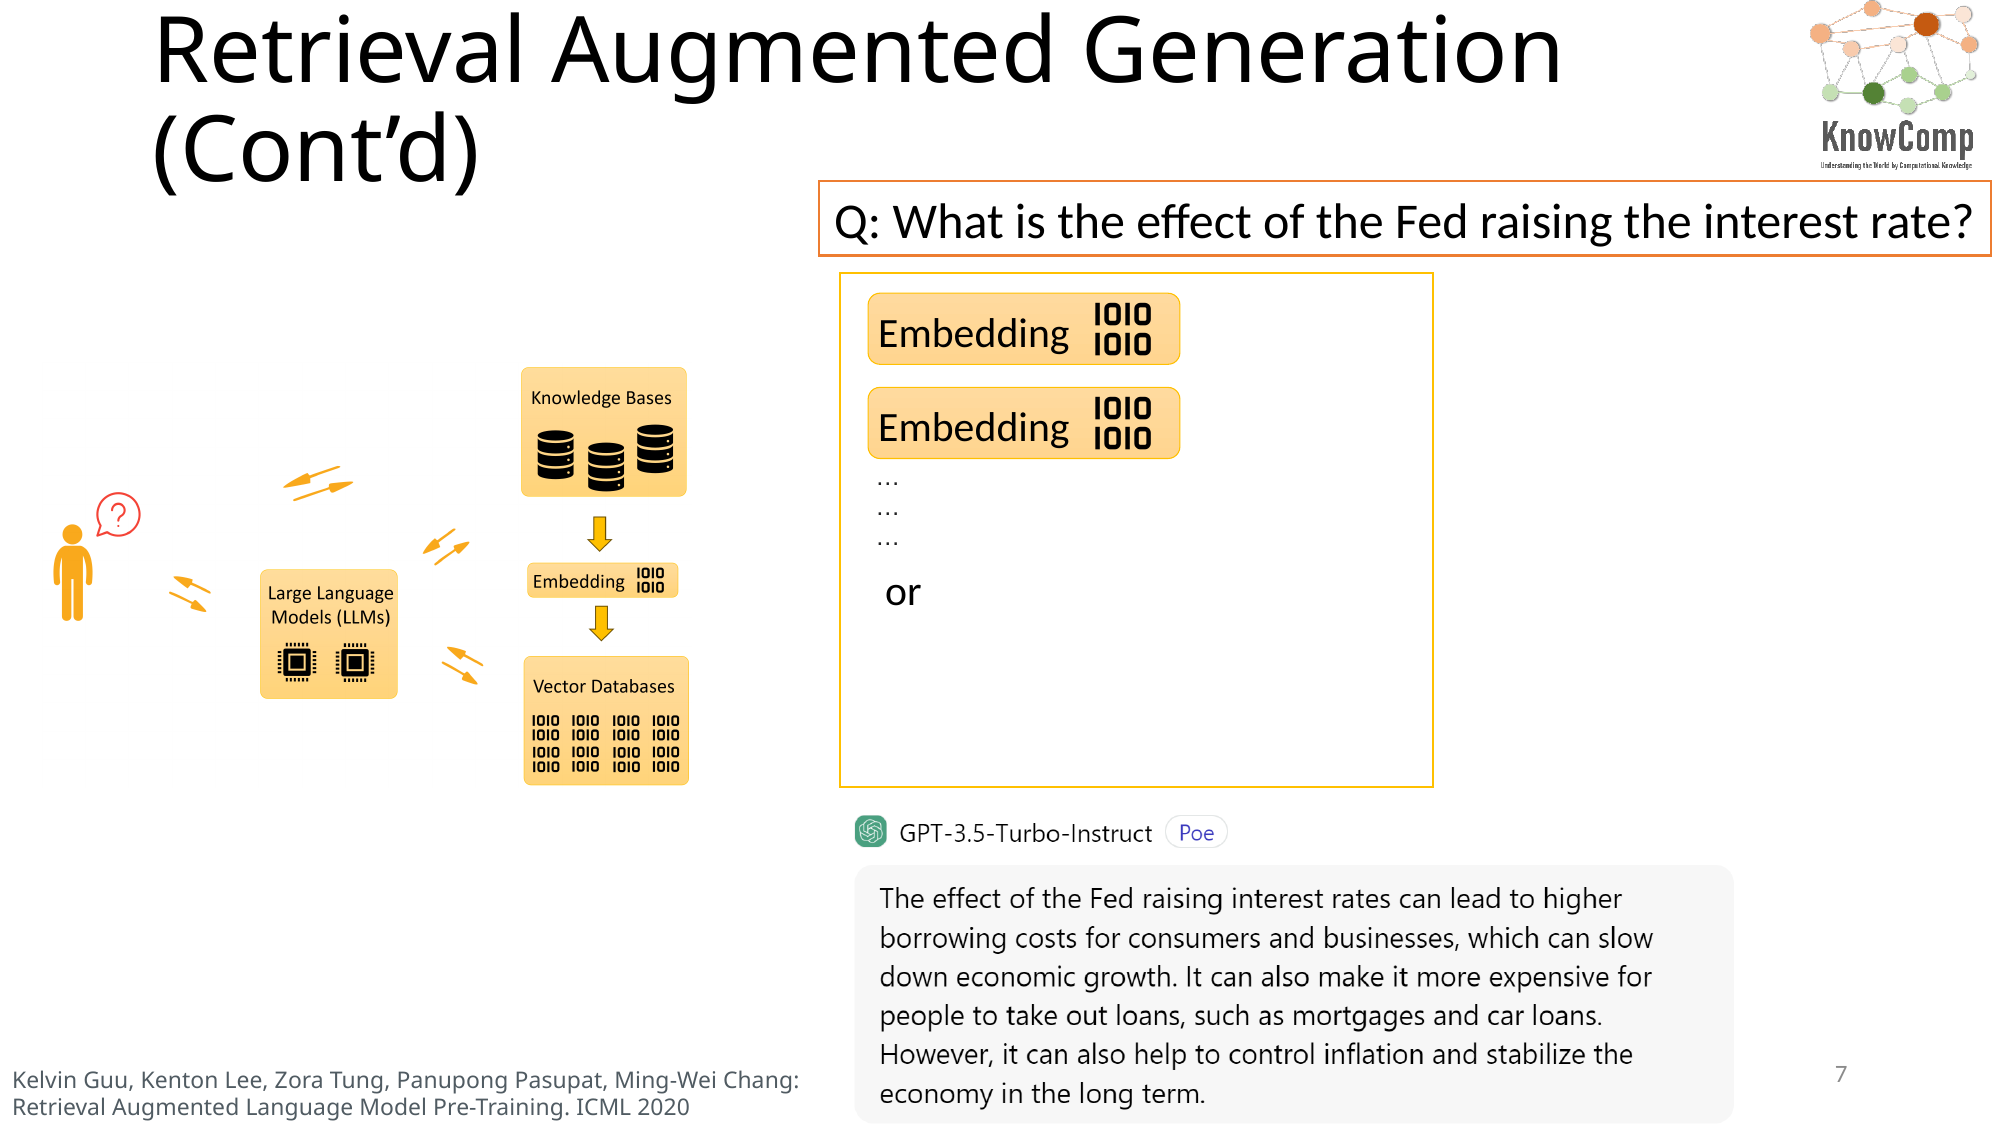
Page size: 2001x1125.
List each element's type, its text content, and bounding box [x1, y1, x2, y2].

slide_number 7 [1748, 1042, 1863, 1103]
text_box Q: What is the effect of the Fed raising the interest rate? [818, 180, 1992, 257]
title Retrieval Augmented Generation (Cont’d) [137, 2, 1863, 202]
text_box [840, 272, 1433, 795]
text_box Kelvin Guu, Kenton Lee, Zora Tung, Panupong Pasupat, Ming-Wei Chang: Retrieval Augmented Language Model Pre-Training. ICML 2020 [0, 1057, 837, 1125]
picture [1795, 0, 2000, 185]
picture [837, 800, 1748, 1125]
picture [42, 362, 692, 788]
